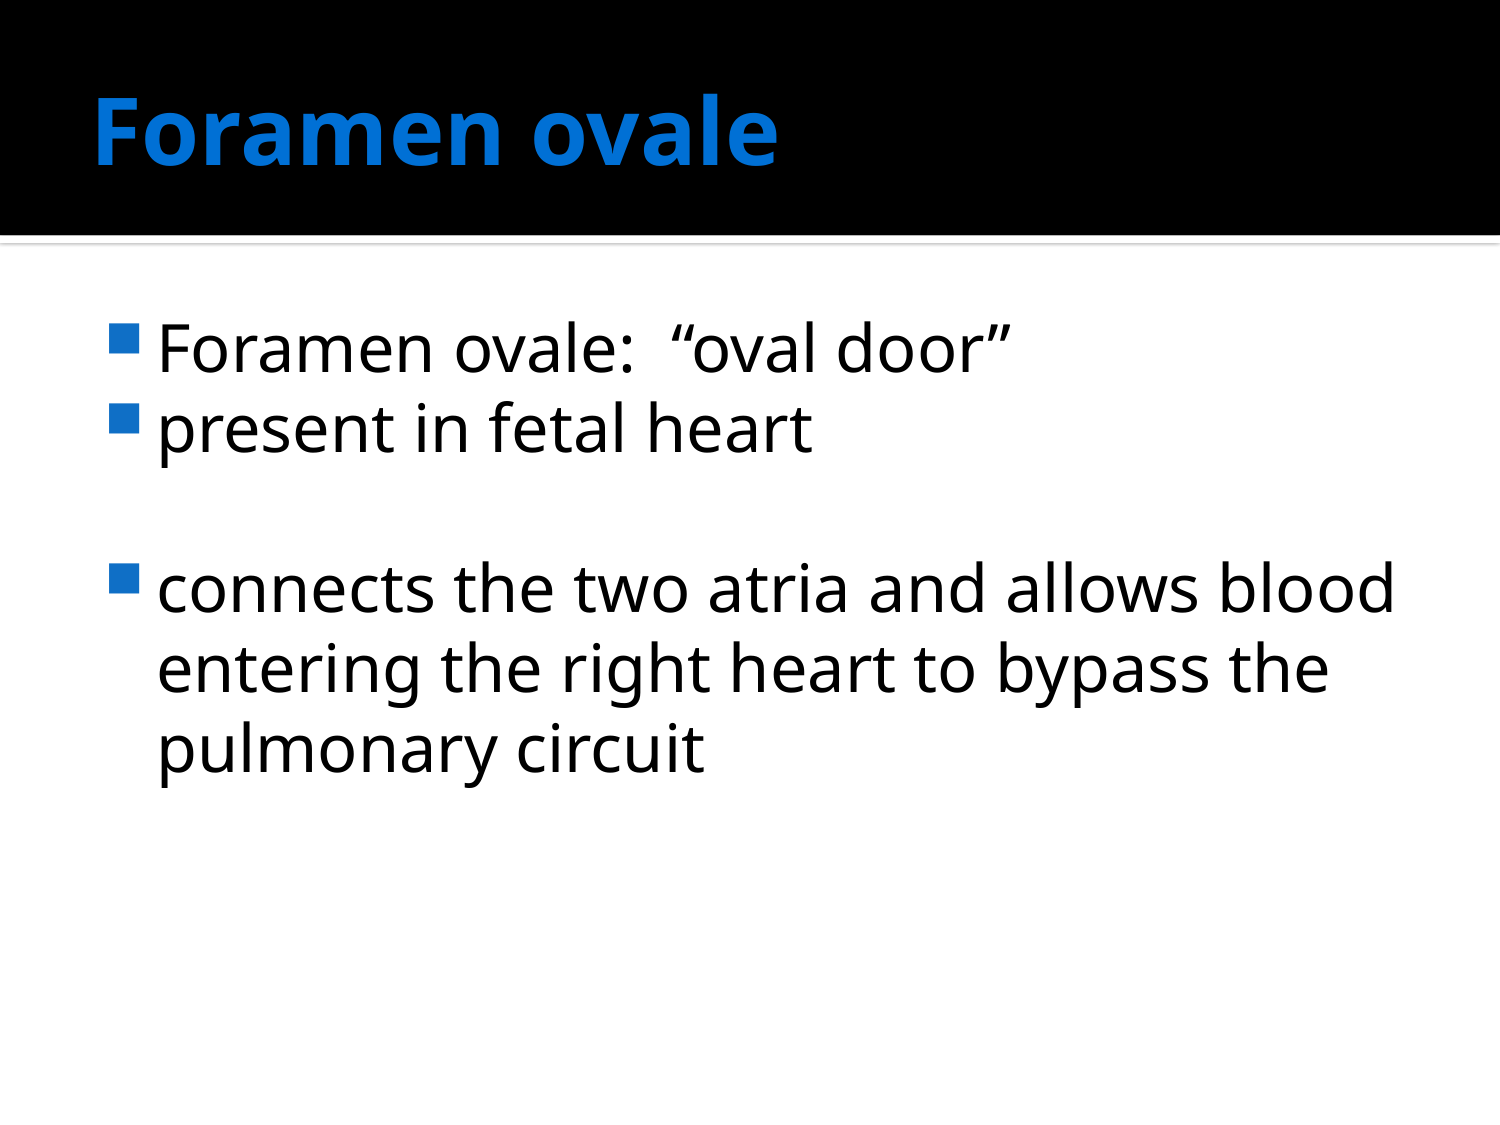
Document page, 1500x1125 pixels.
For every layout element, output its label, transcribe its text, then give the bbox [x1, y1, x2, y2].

list Foramen ovale: “oval door” present in fetal heart connects the two atria and allows blood entering the right heart to bypass the pulmonary circuit [75, 291, 1425, 1050]
title Foramen ovale [75, 25, 1425, 231]
